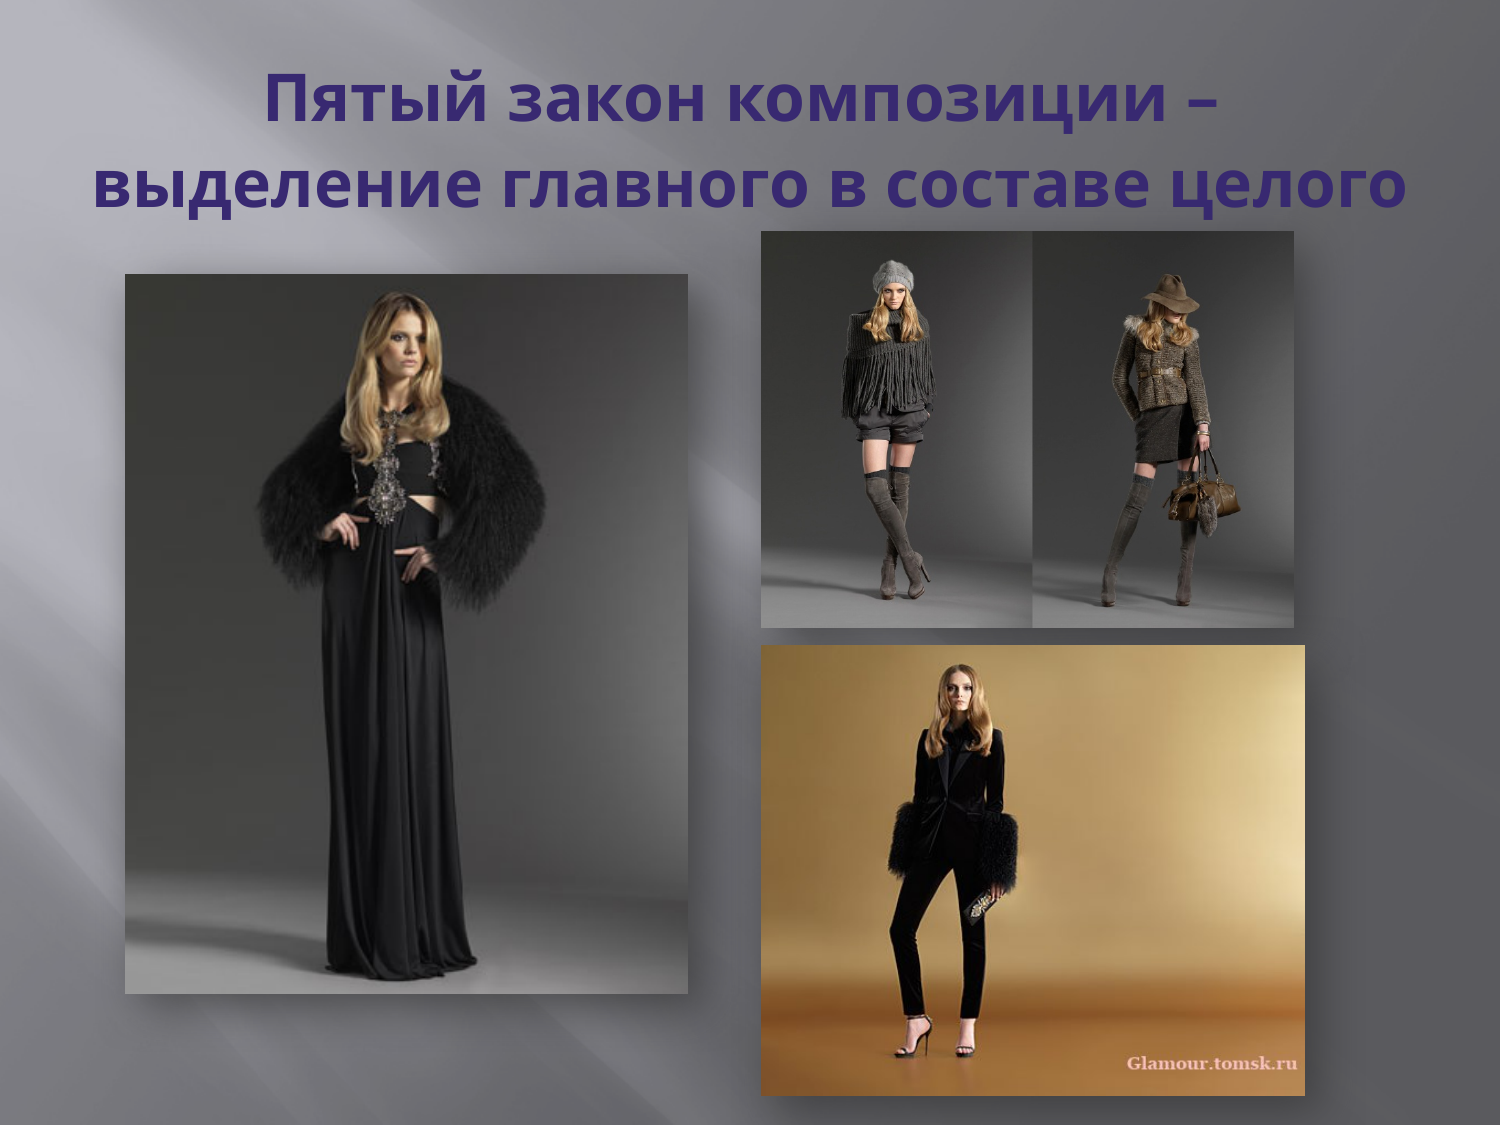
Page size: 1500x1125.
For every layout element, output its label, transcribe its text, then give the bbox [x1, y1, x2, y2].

title Пятый закон композиции – выделение главного в составе целого [75, 45, 1425, 233]
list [761, 231, 1294, 628]
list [761, 645, 1306, 1097]
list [124, 274, 688, 994]
